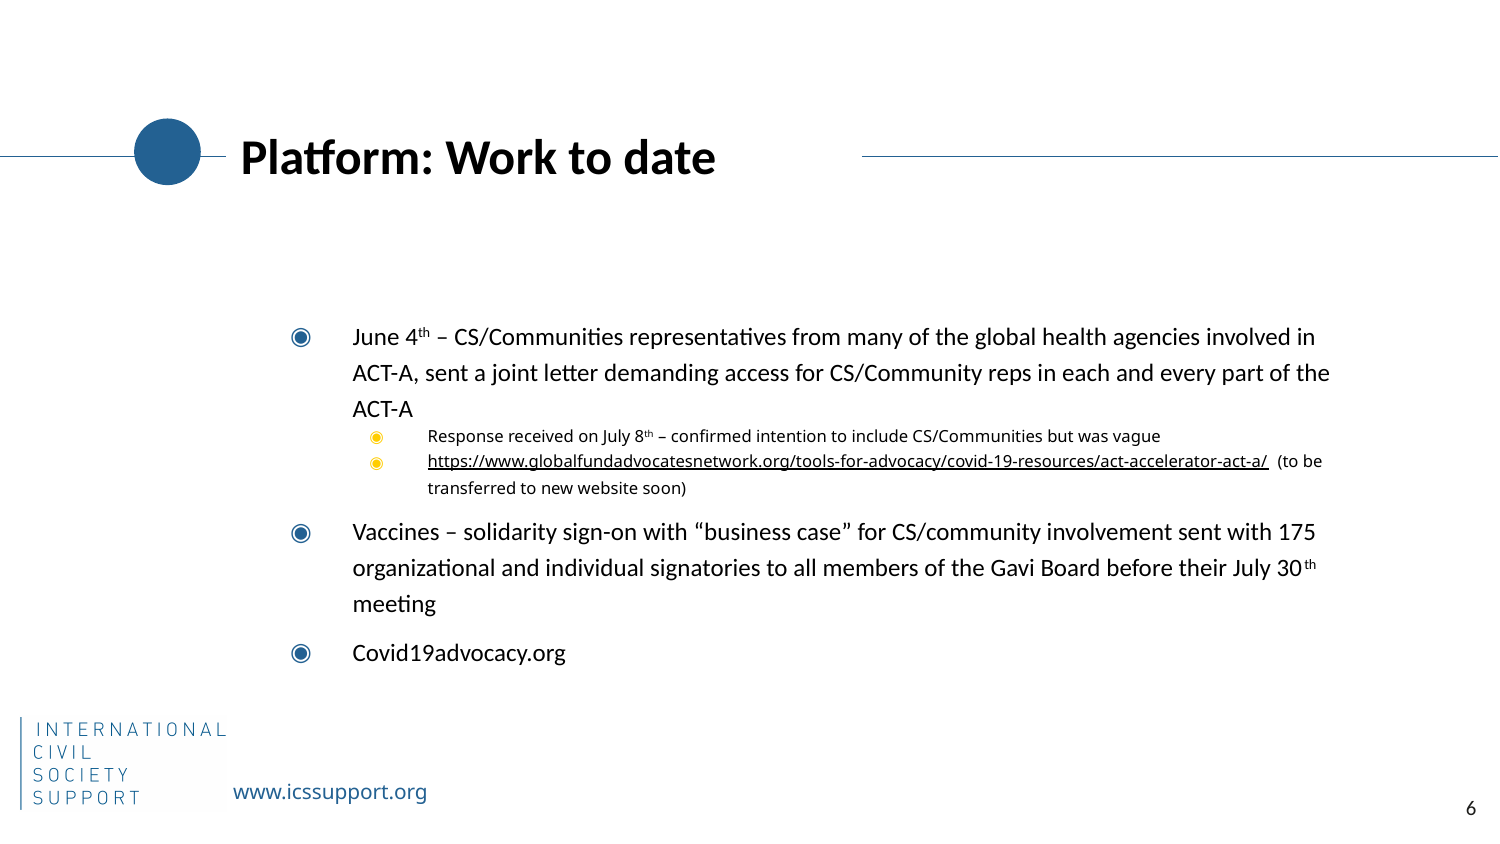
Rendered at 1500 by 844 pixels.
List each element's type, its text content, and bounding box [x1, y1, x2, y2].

title Platform: Work to date [225, 118, 862, 190]
slide_number 6 [1401, 779, 1492, 844]
list June 4th – CS/Communities representatives from many of the global health agencies involved in ACT-A, sent a joint letter demanding access for CS/Community reps in each and every part of the ACT-A Response received on July 8th – confirmed intention to include CS/Communities but was vague https://www.globalfundadvocatesnetwork.org/tools-for-advocacy/covid-19-resources/act-accelerator-act-a/ (to be transferred to new website soon) Vaccines – solidarity sign-on with “business case” for CS/community involvement sent with 175 organizational and individual signatories to all members of the Gavi Board before their July 30th meeting Covid19advocacy.org [262, 226, 1380, 792]
picture [19, 715, 227, 812]
